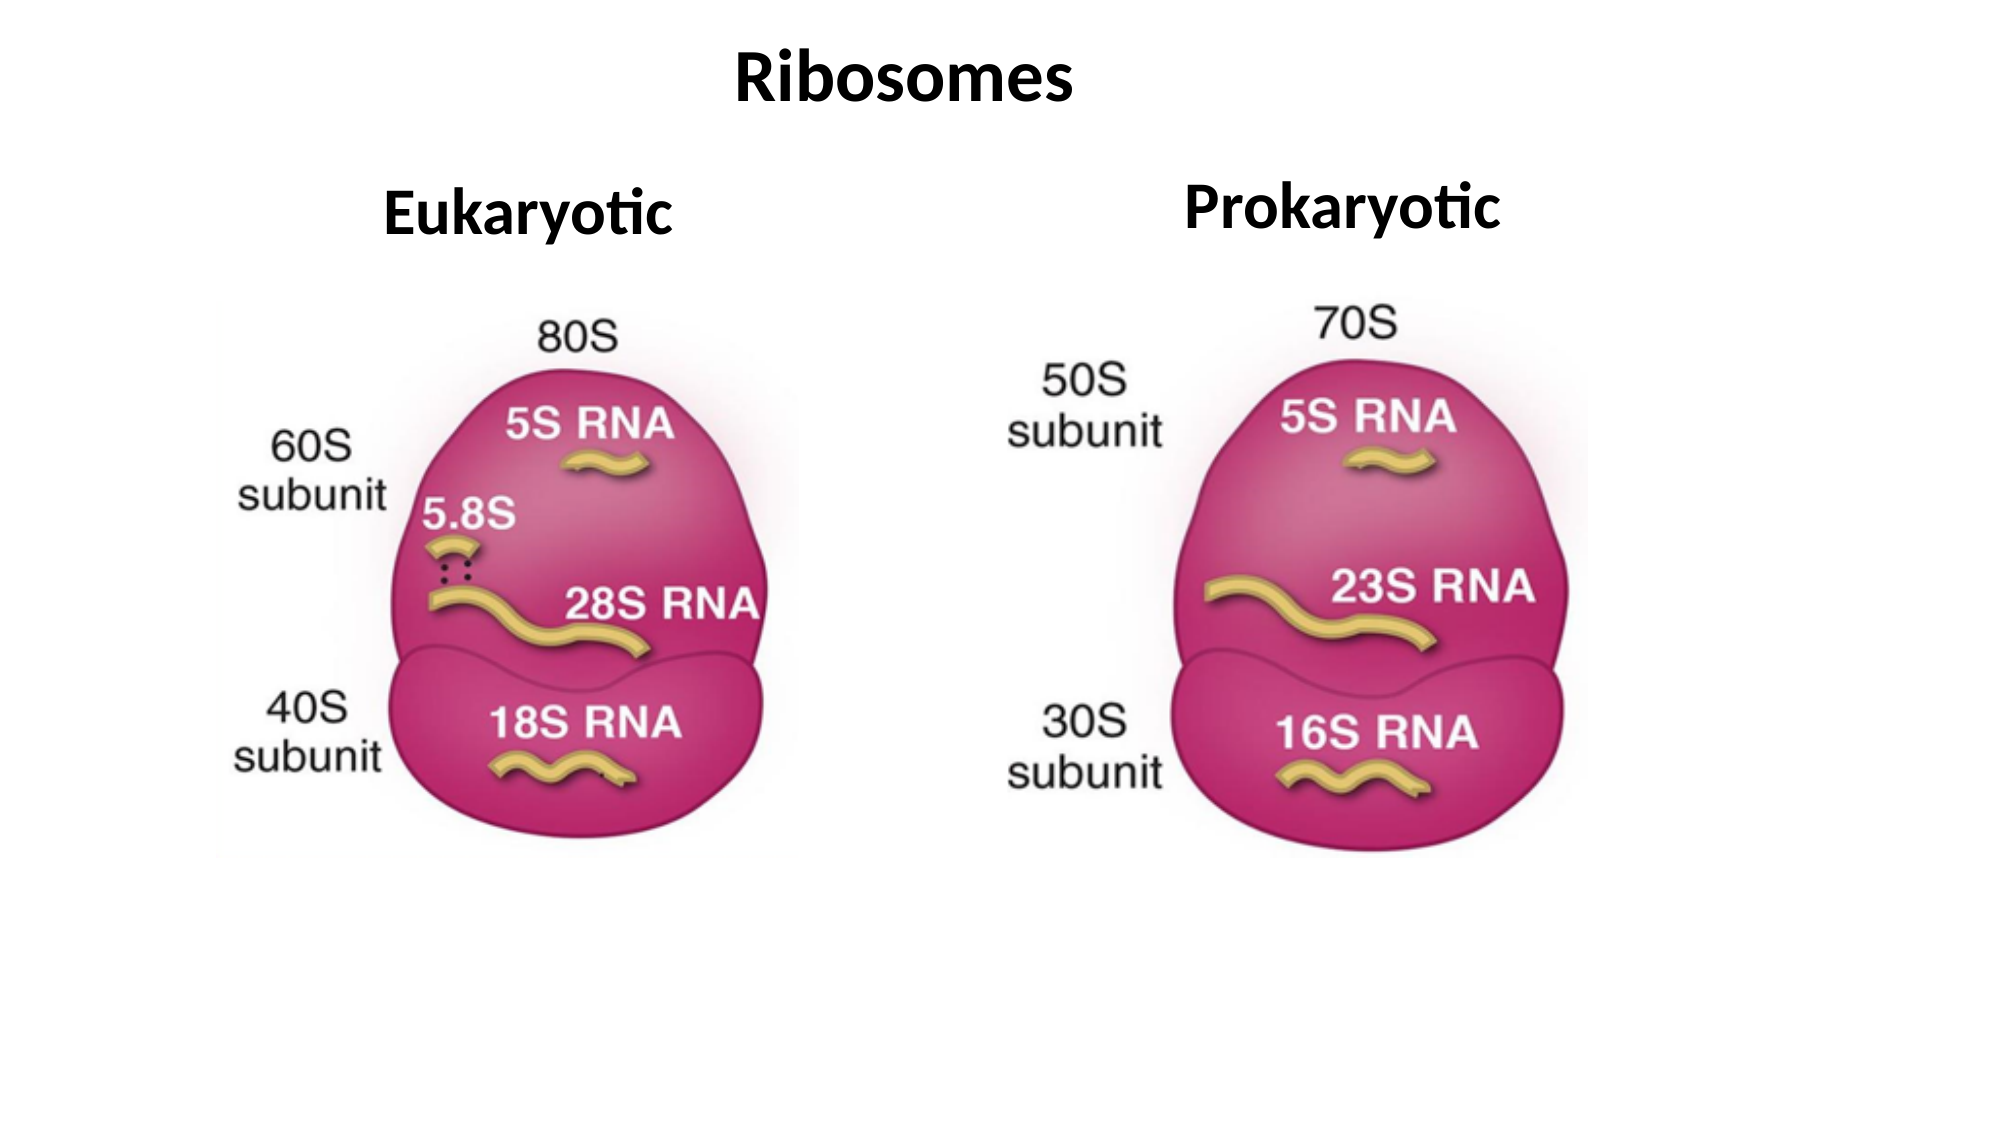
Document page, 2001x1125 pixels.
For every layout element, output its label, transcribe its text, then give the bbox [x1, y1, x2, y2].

picture [1007, 290, 1588, 858]
text_box Ribosomes [719, 18, 1090, 124]
text_box Prokaryotic [1169, 154, 1517, 250]
text_box Eukaryotic [368, 160, 689, 256]
picture [216, 301, 799, 858]
